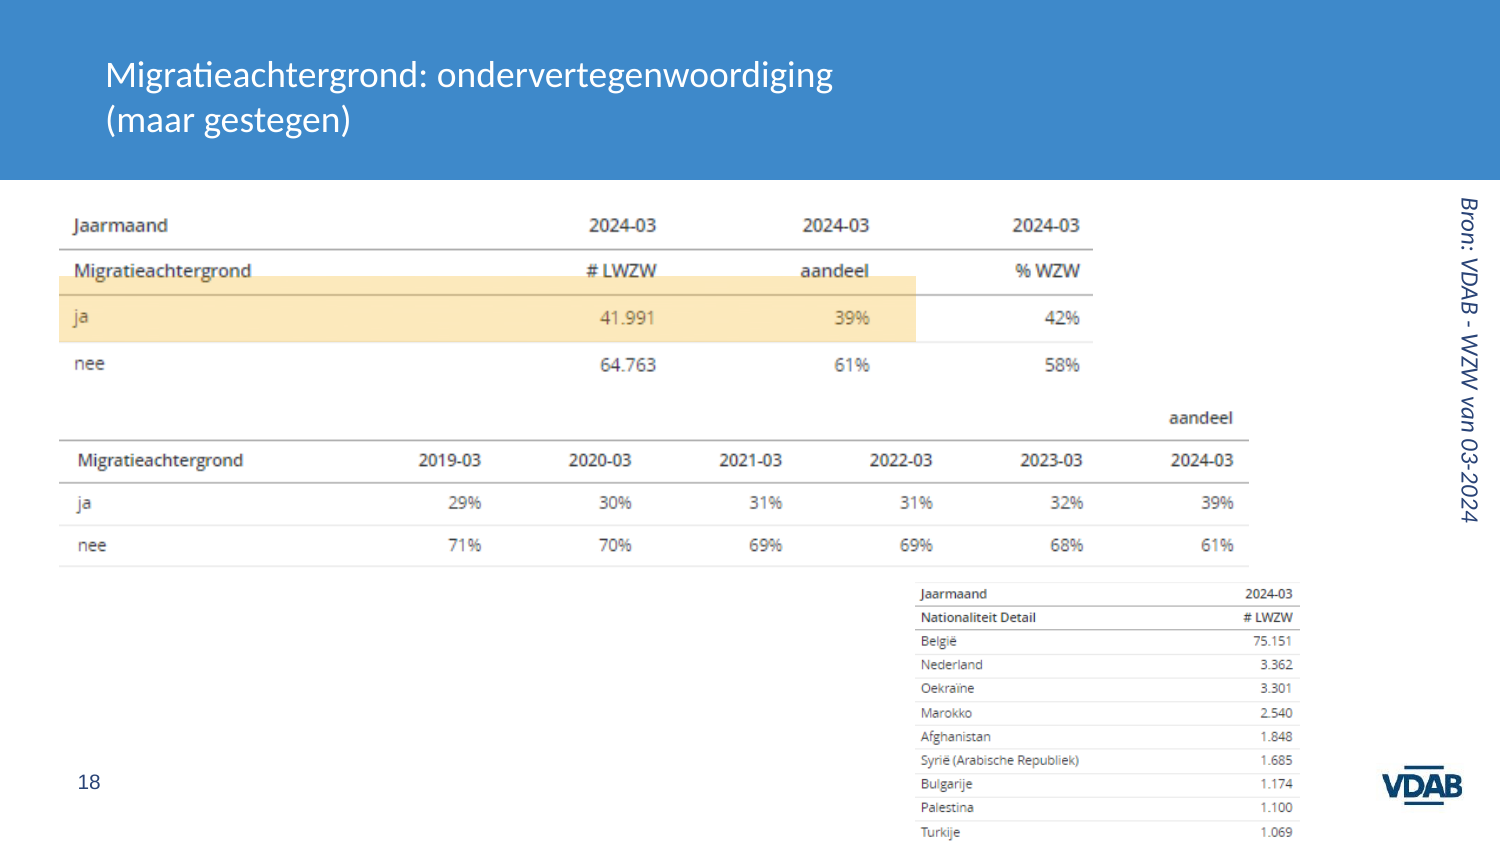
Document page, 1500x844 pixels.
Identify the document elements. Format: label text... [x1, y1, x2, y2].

slide_number 18 [25, 749, 116, 814]
title Migratieachtergrond: ondervertegenwoordiging (maar gestegen) [105, 49, 1139, 183]
text_box Bron: VDAB - WZW van 03-2024 [1441, 182, 1500, 693]
picture [0, 180, 1500, 844]
